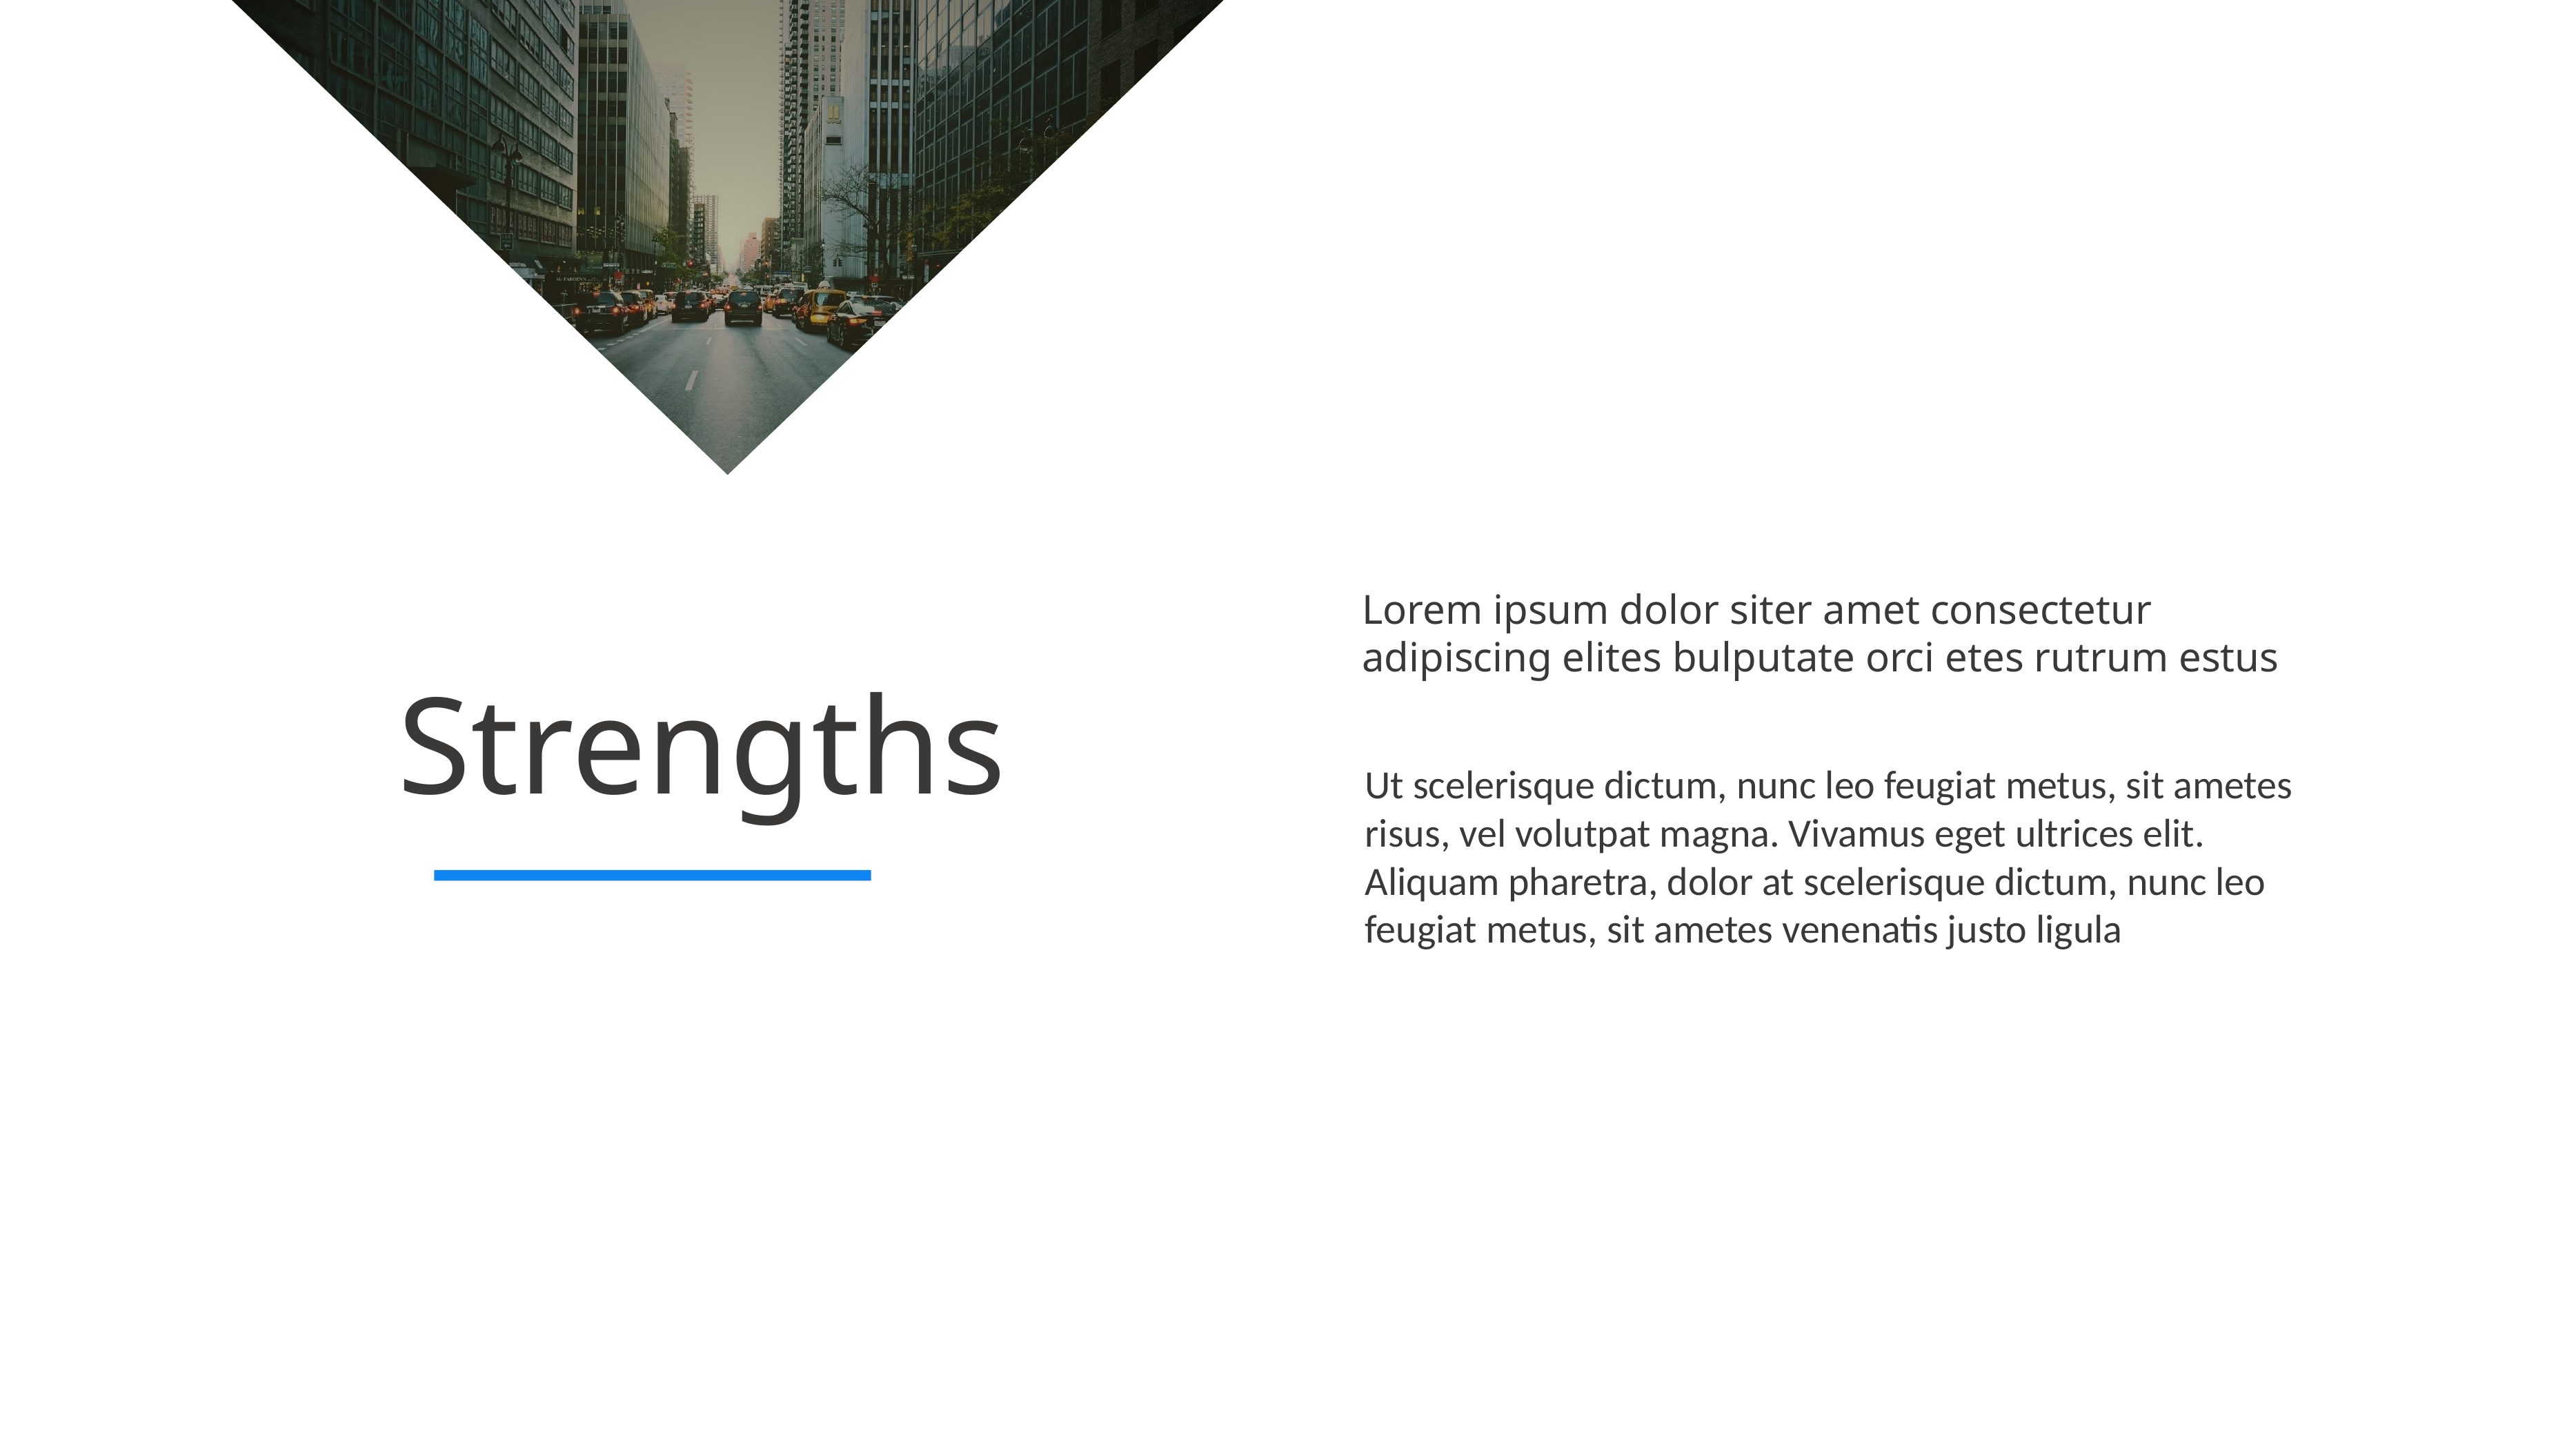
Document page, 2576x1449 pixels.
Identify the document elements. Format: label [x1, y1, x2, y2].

picture [231, 0, 1224, 475]
text_box [387, 578, 2350, 1056]
